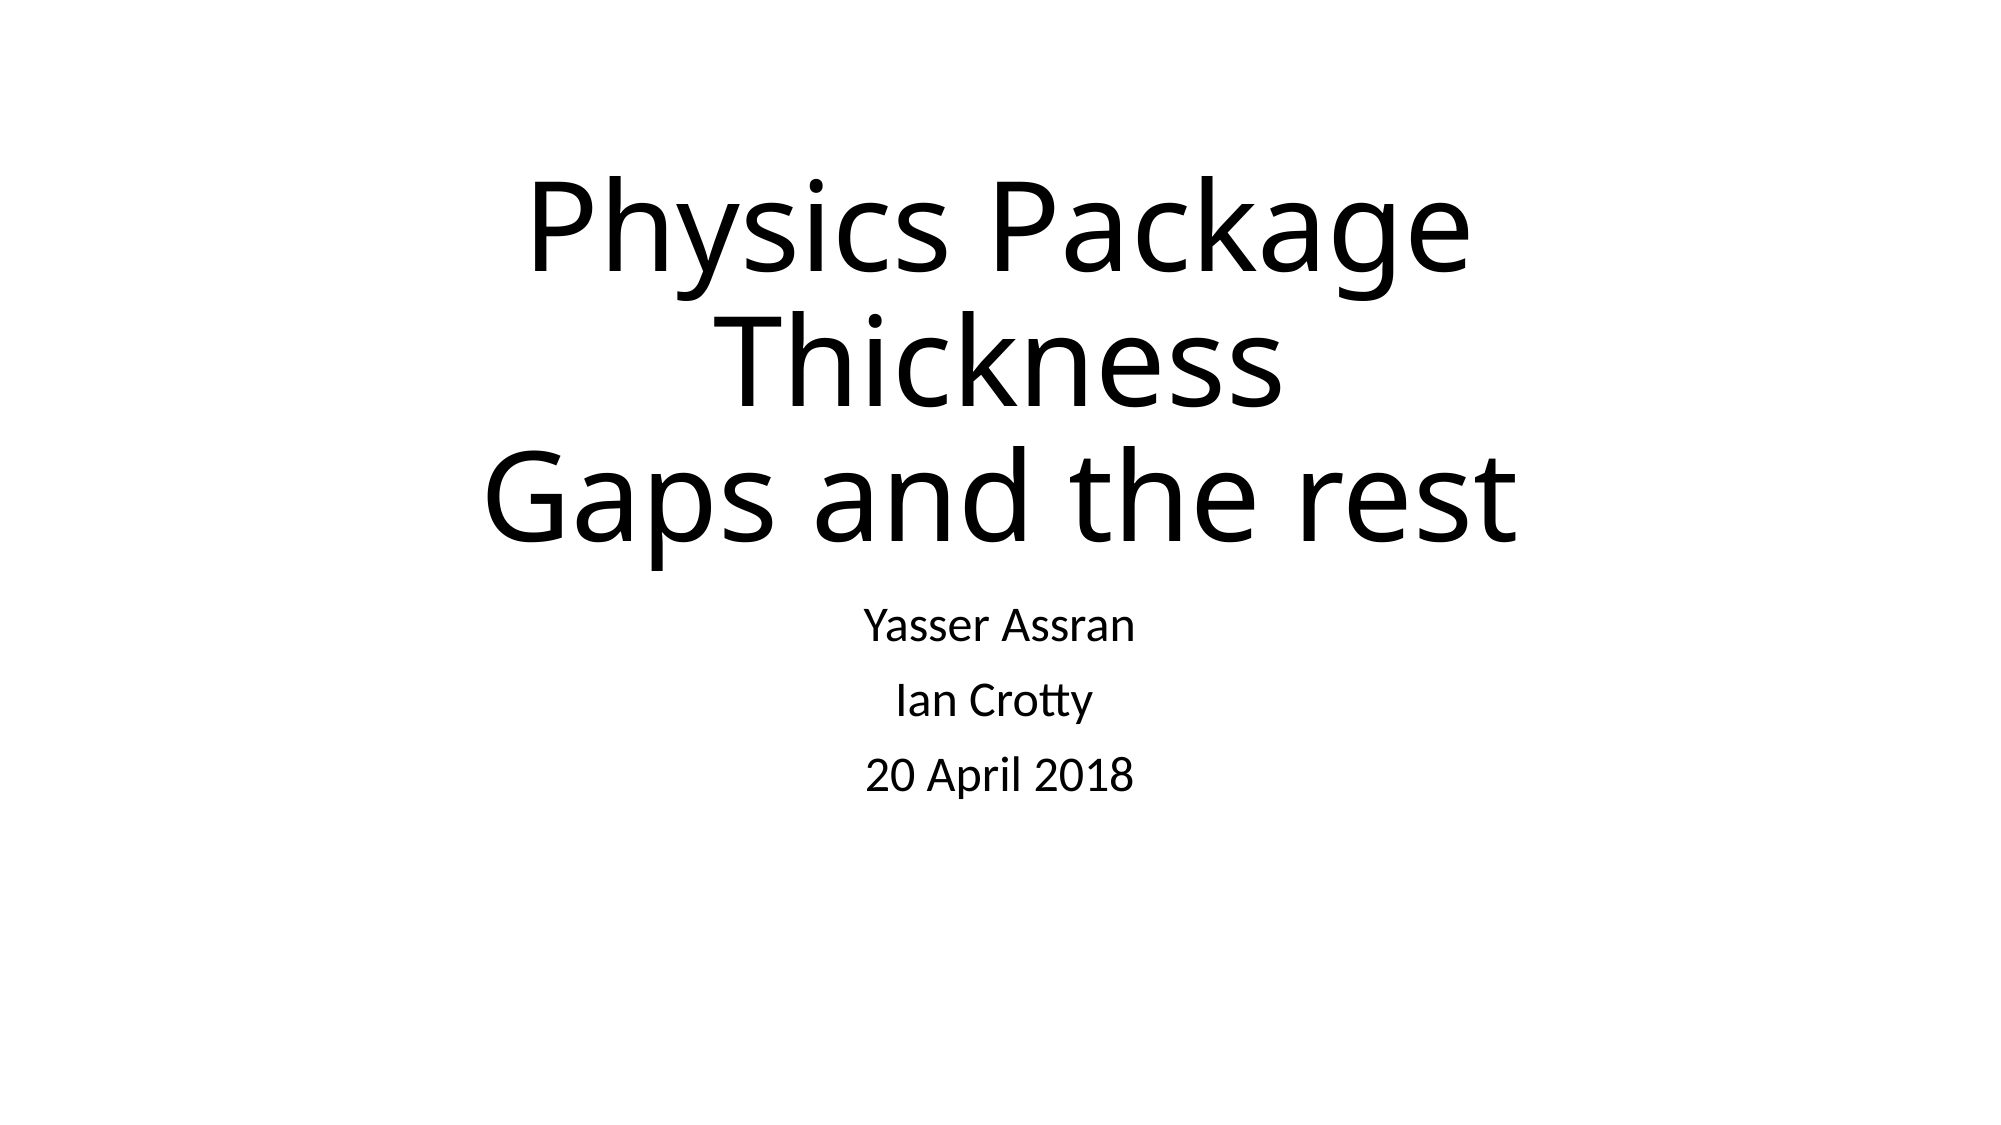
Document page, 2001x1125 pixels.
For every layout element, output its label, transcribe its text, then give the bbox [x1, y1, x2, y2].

title Physics Package Thickness Gaps and the rest [249, 184, 1750, 576]
subtitle Yasser Assran Ian Crotty 20 April 2018 [249, 590, 1750, 863]
